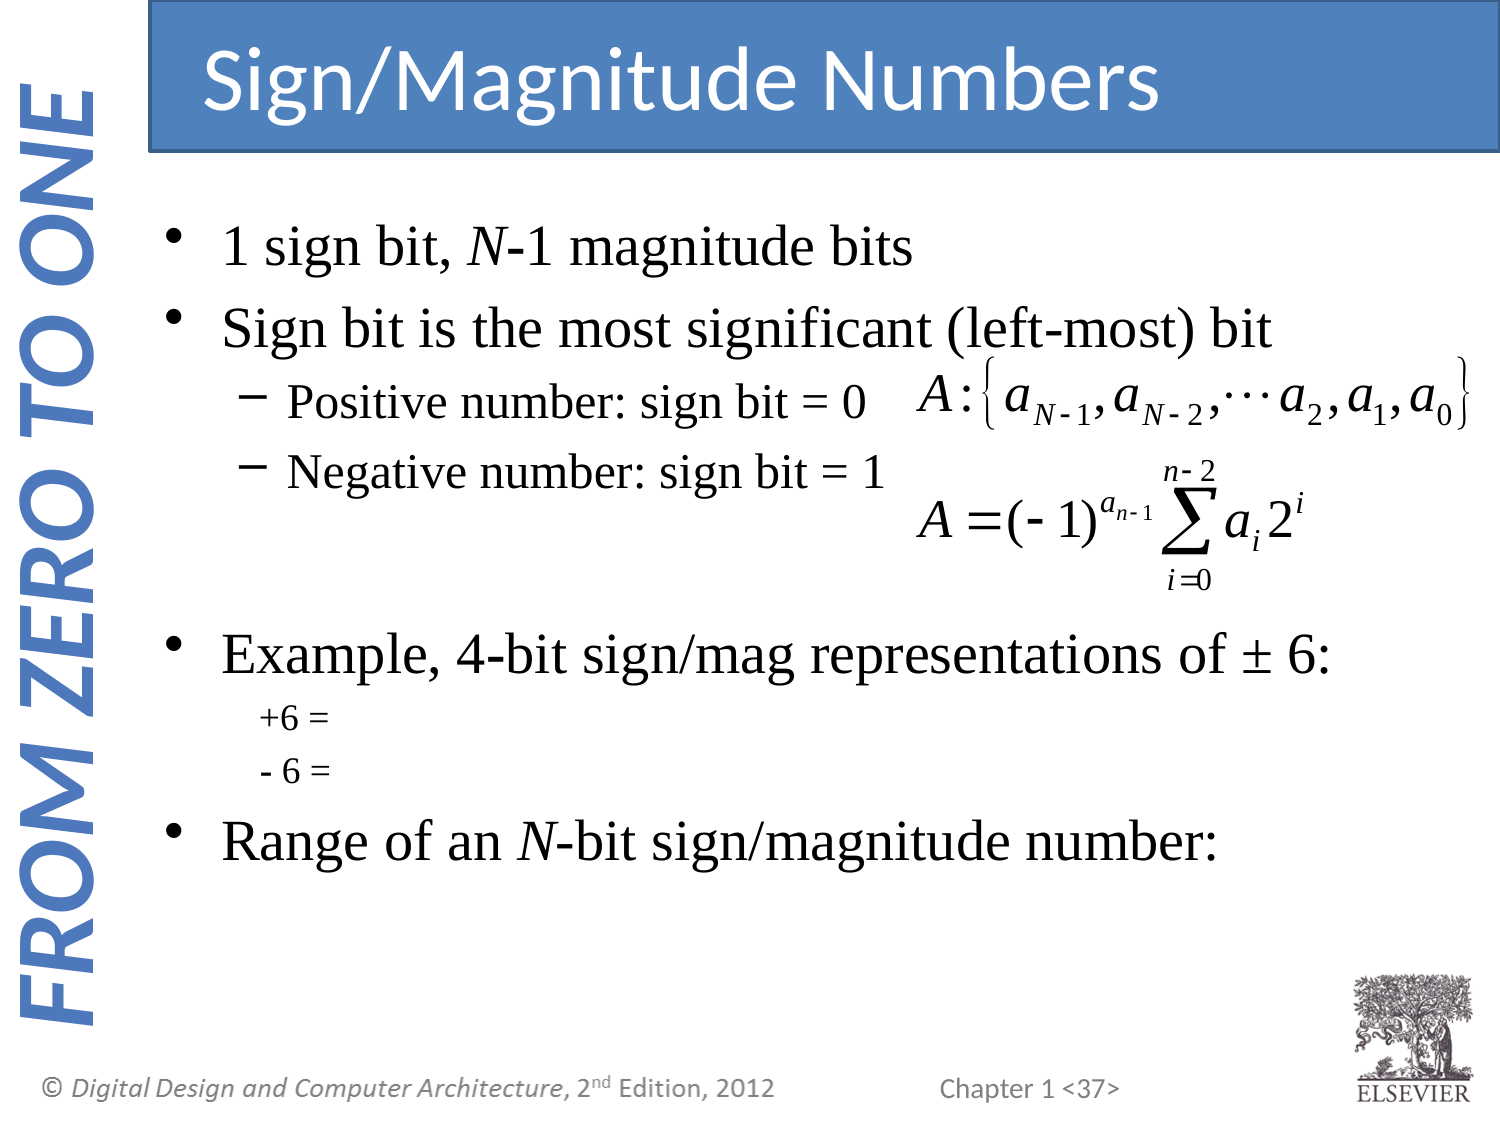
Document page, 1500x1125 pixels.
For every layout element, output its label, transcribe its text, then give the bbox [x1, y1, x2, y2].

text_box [906, 354, 1488, 601]
text_box Sign/Magnitude Numbers [187, 11, 1488, 136]
text_box 1 sign bit, N-1 magnitude bits Sign bit is the most significant (left-most) bit Positive number: sign bit = 0 Negative number: sign bit = 1 Example, 4-bit sign/mag representations of ± 6: +6 = - 6 = Range of an N-bit sign/magnitude number: [150, 200, 1475, 1050]
picture [0, 0, 1500, 1125]
text_box [87, 174, 1413, 1025]
